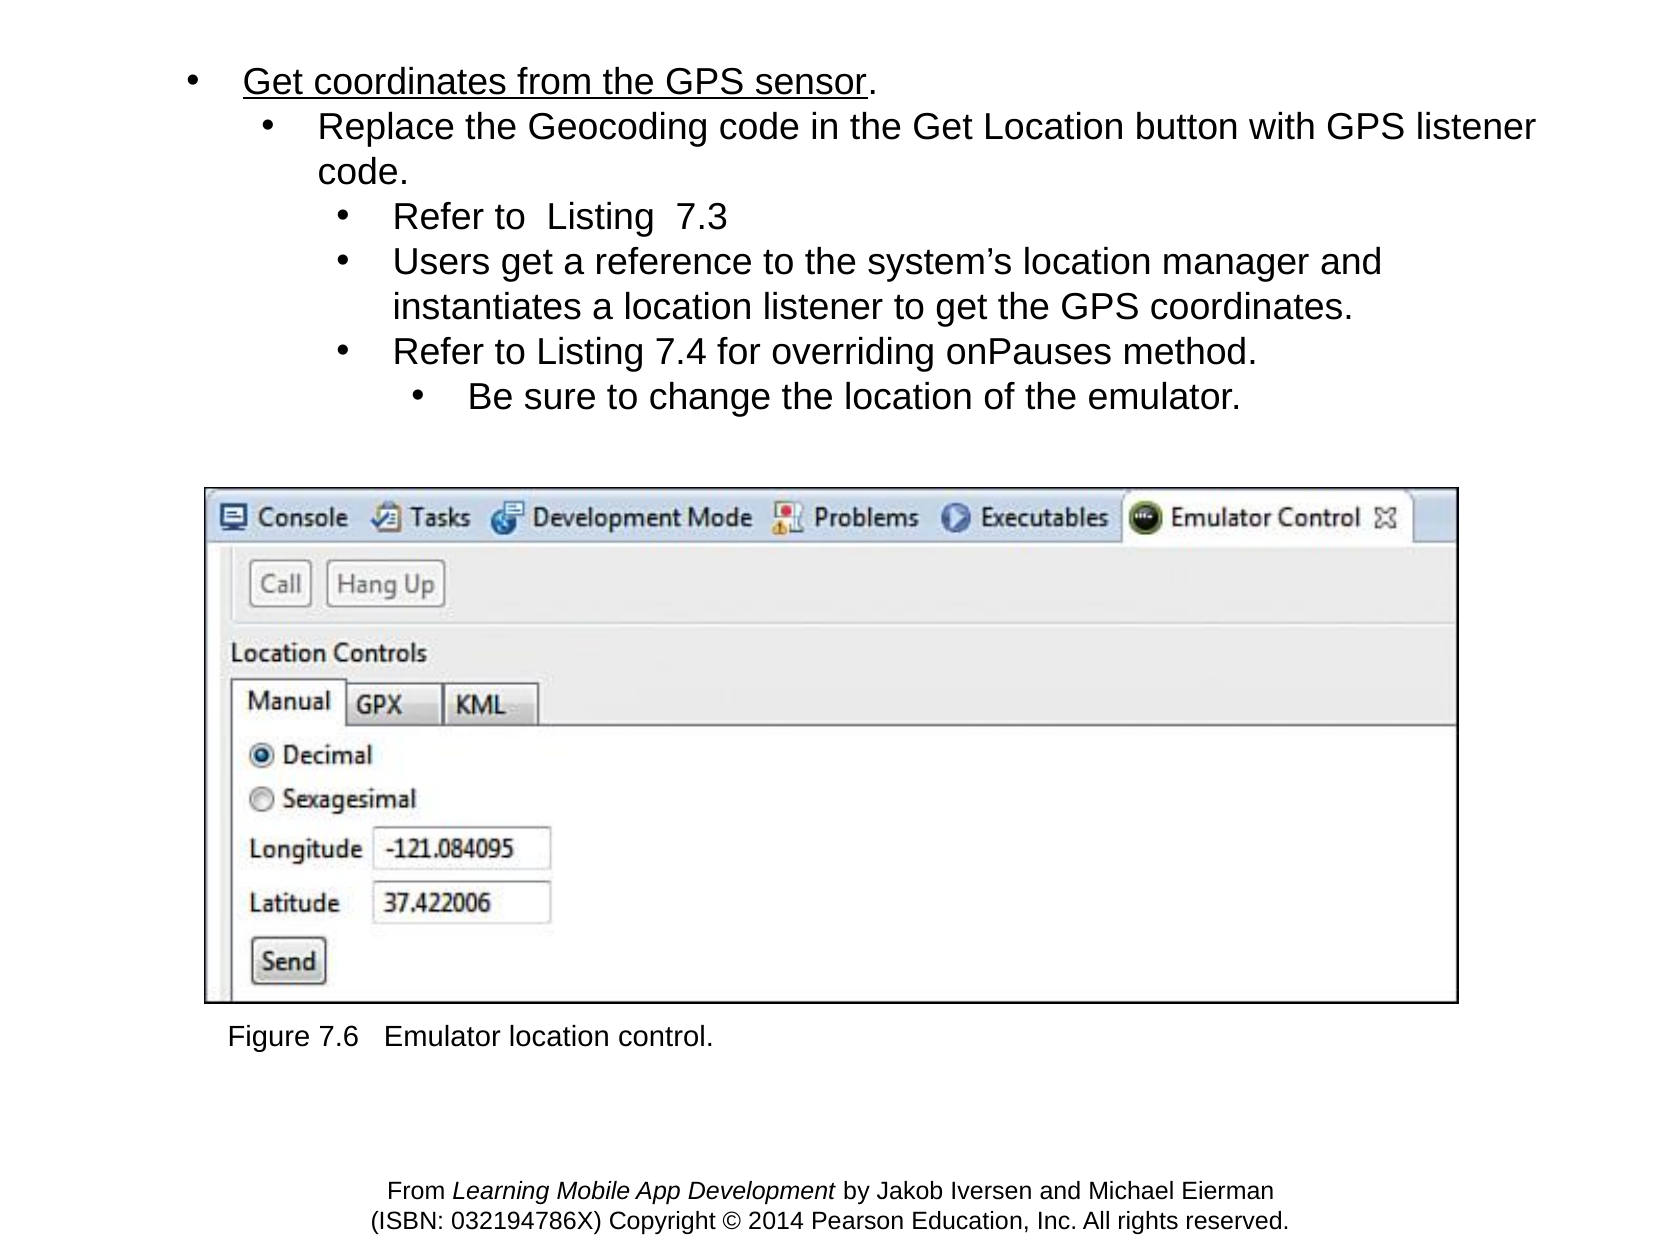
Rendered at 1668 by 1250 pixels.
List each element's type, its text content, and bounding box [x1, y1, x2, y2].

picture [204, 486, 1459, 1004]
text_box Figure 7.6 Emulator location control. [204, 1012, 1432, 1060]
footer From Learning Mobile App Development by Jakob Iversen and Michael Eierman (ISBN: 032194786X) Copyright © 2014 Pearson Education, Inc. All rights reserved. [125, 1166, 1538, 1250]
text_box Get coordinates from the GPS sensor. Replace the Geocoding code in the Get Location button with GPS listener code. Refer to Listing 7.3 Users get a reference to the system’s location manager and instantiates a location listener to get the GPS coordinates. Refer to Listing 7.4 for overriding onPauses method. Be sure to change the location of the emulator. [171, 49, 1597, 429]
